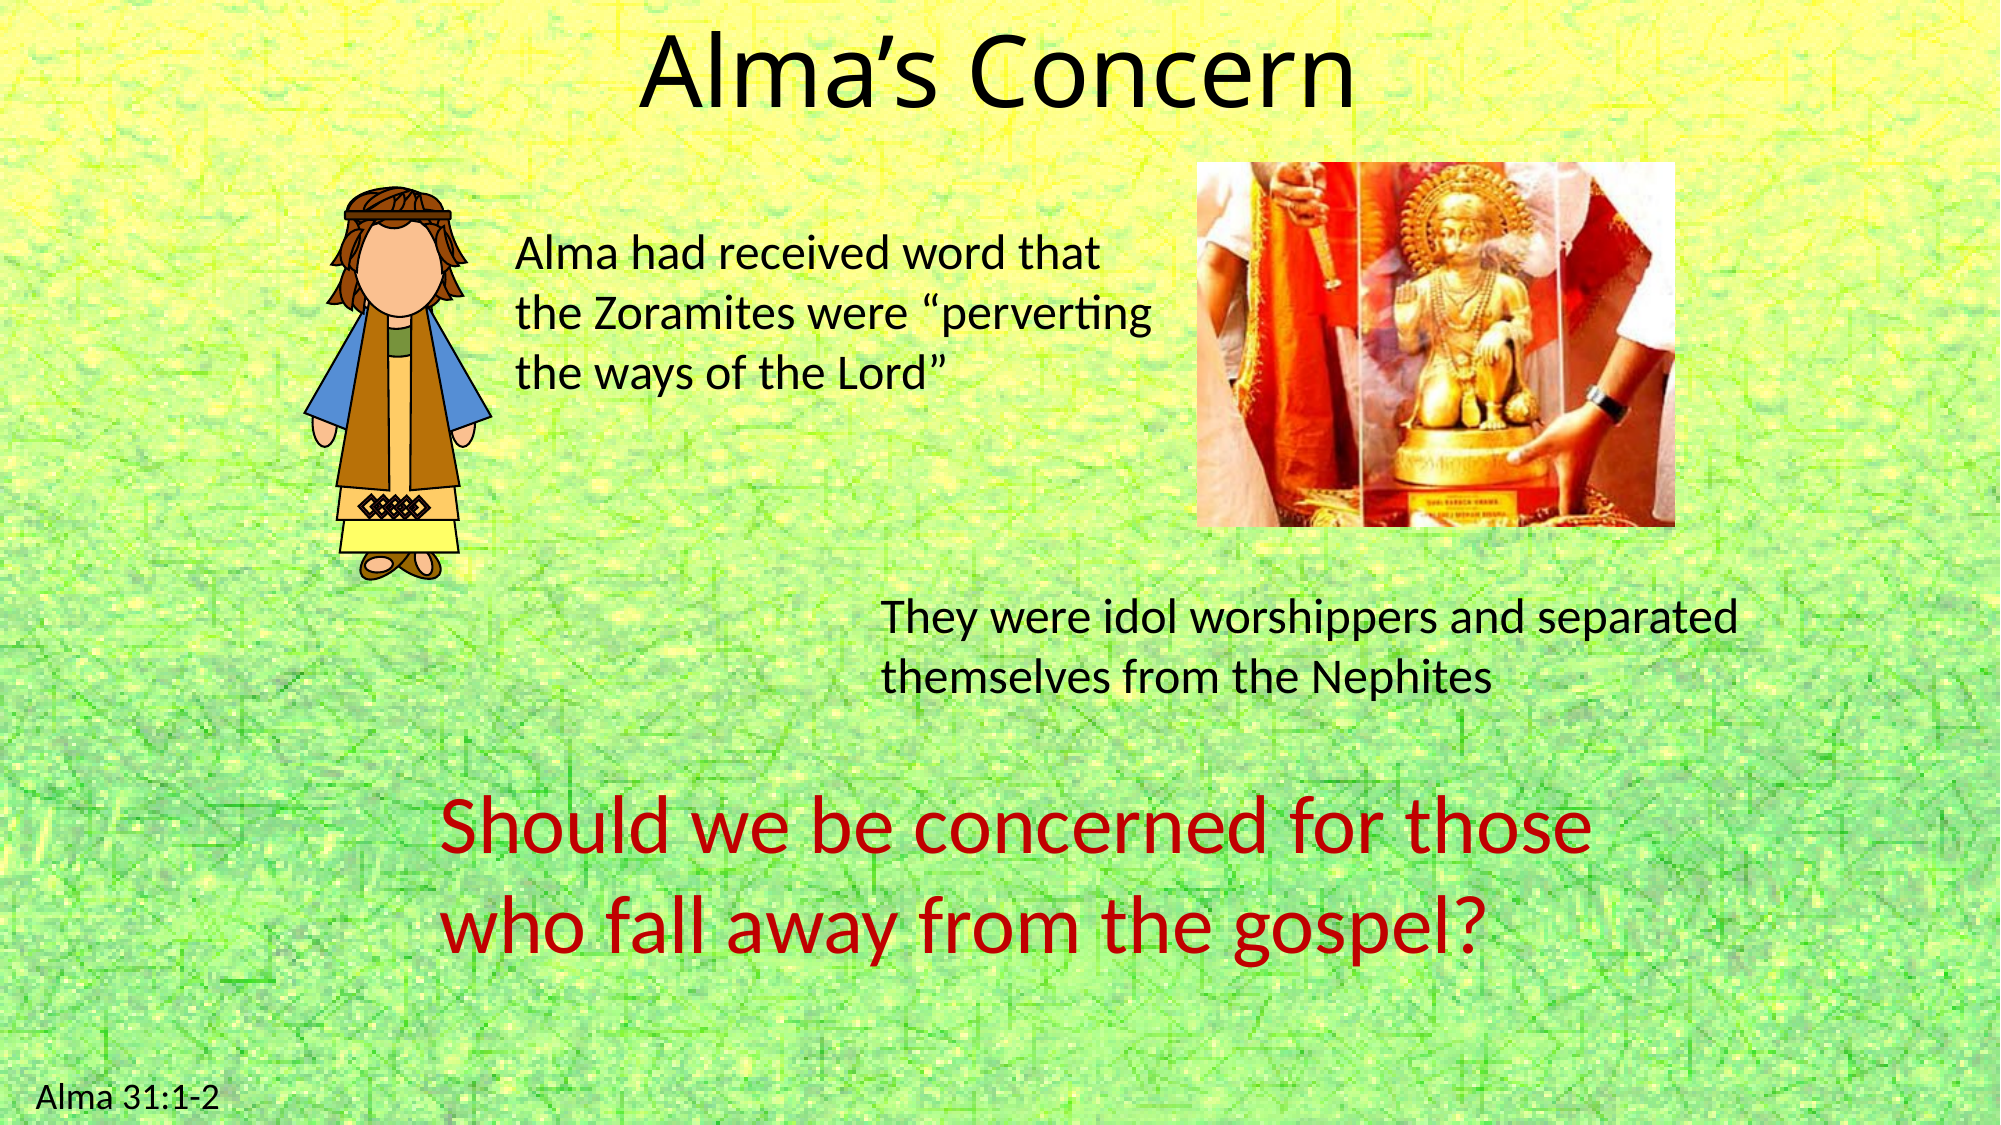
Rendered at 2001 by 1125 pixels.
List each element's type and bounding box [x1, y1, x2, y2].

picture [0, 0, 2000, 1125]
text_box [312, 187, 475, 590]
